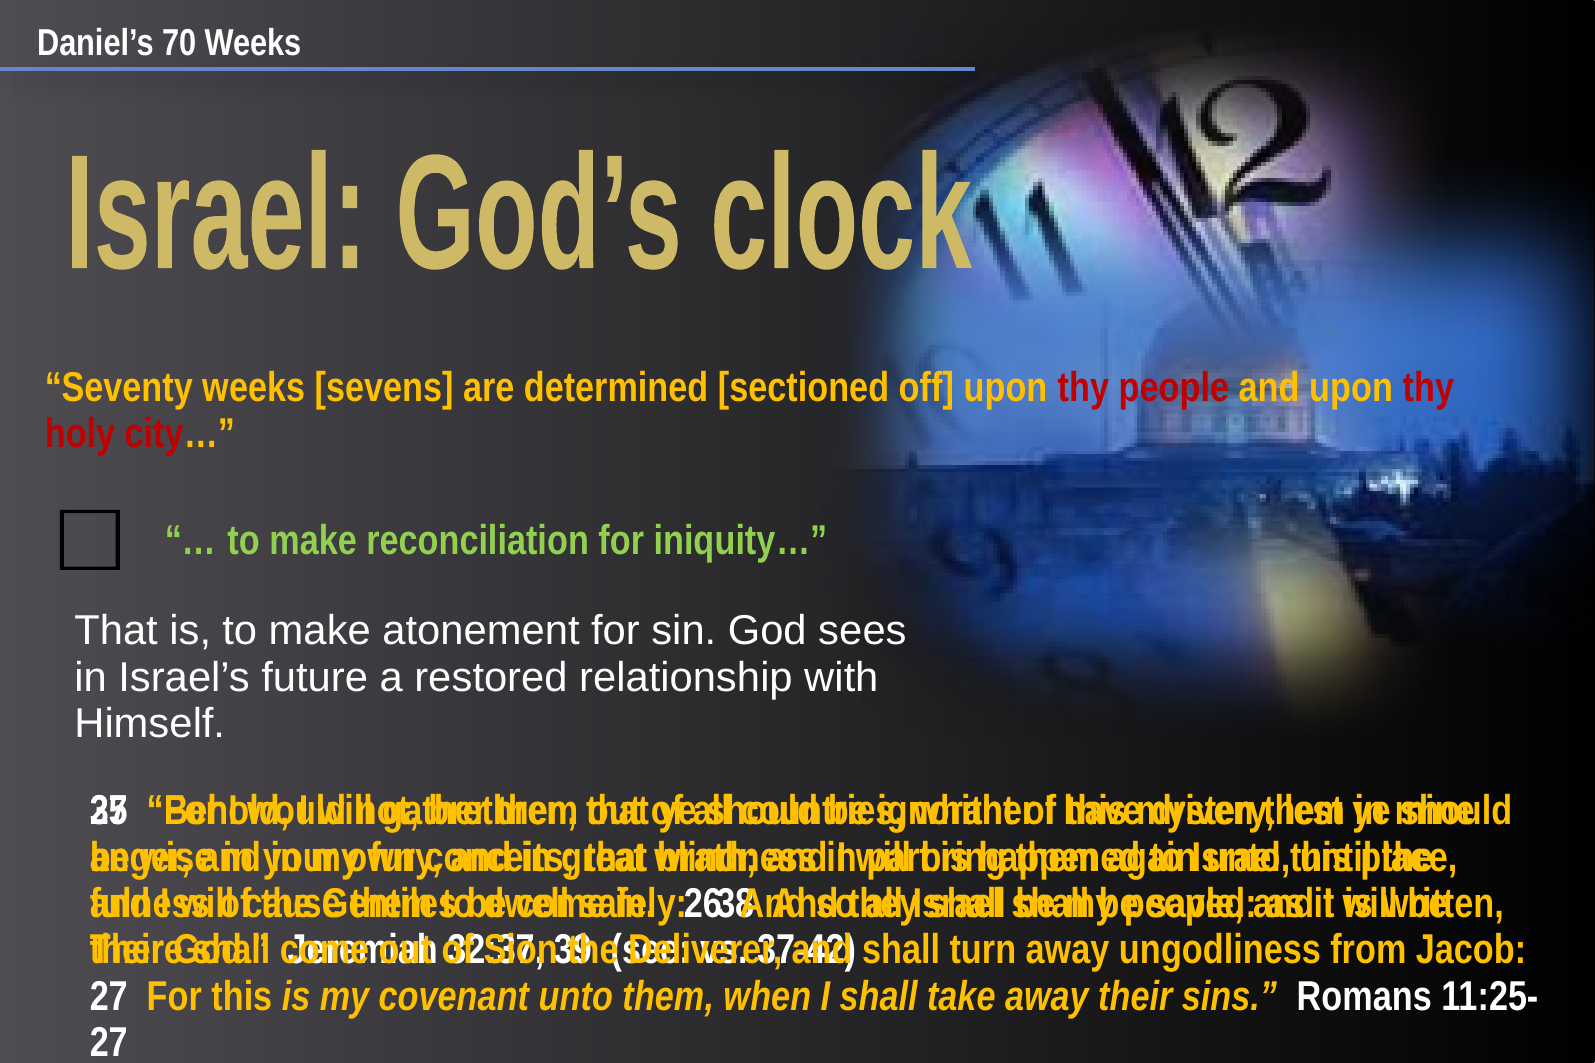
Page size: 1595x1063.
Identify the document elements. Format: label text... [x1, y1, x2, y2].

text_box 25 “For I would not, brethren, that ye should be ignorant of this mystery, lest ye should be wise in your own conceits; that blindness in part is happened to Israel, until the fulness of the Gentiles be come in. 26 And so all Israel shall be saved: as it is written, There shall come out of Sion the Deliverer, and shall turn away ungodliness from Jacob: 27 For this is my covenant unto them, when I shall take away their sins.” Romans 11:25-27 [74, 793, 1575, 1063]
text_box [0, 10, 1595, 747]
